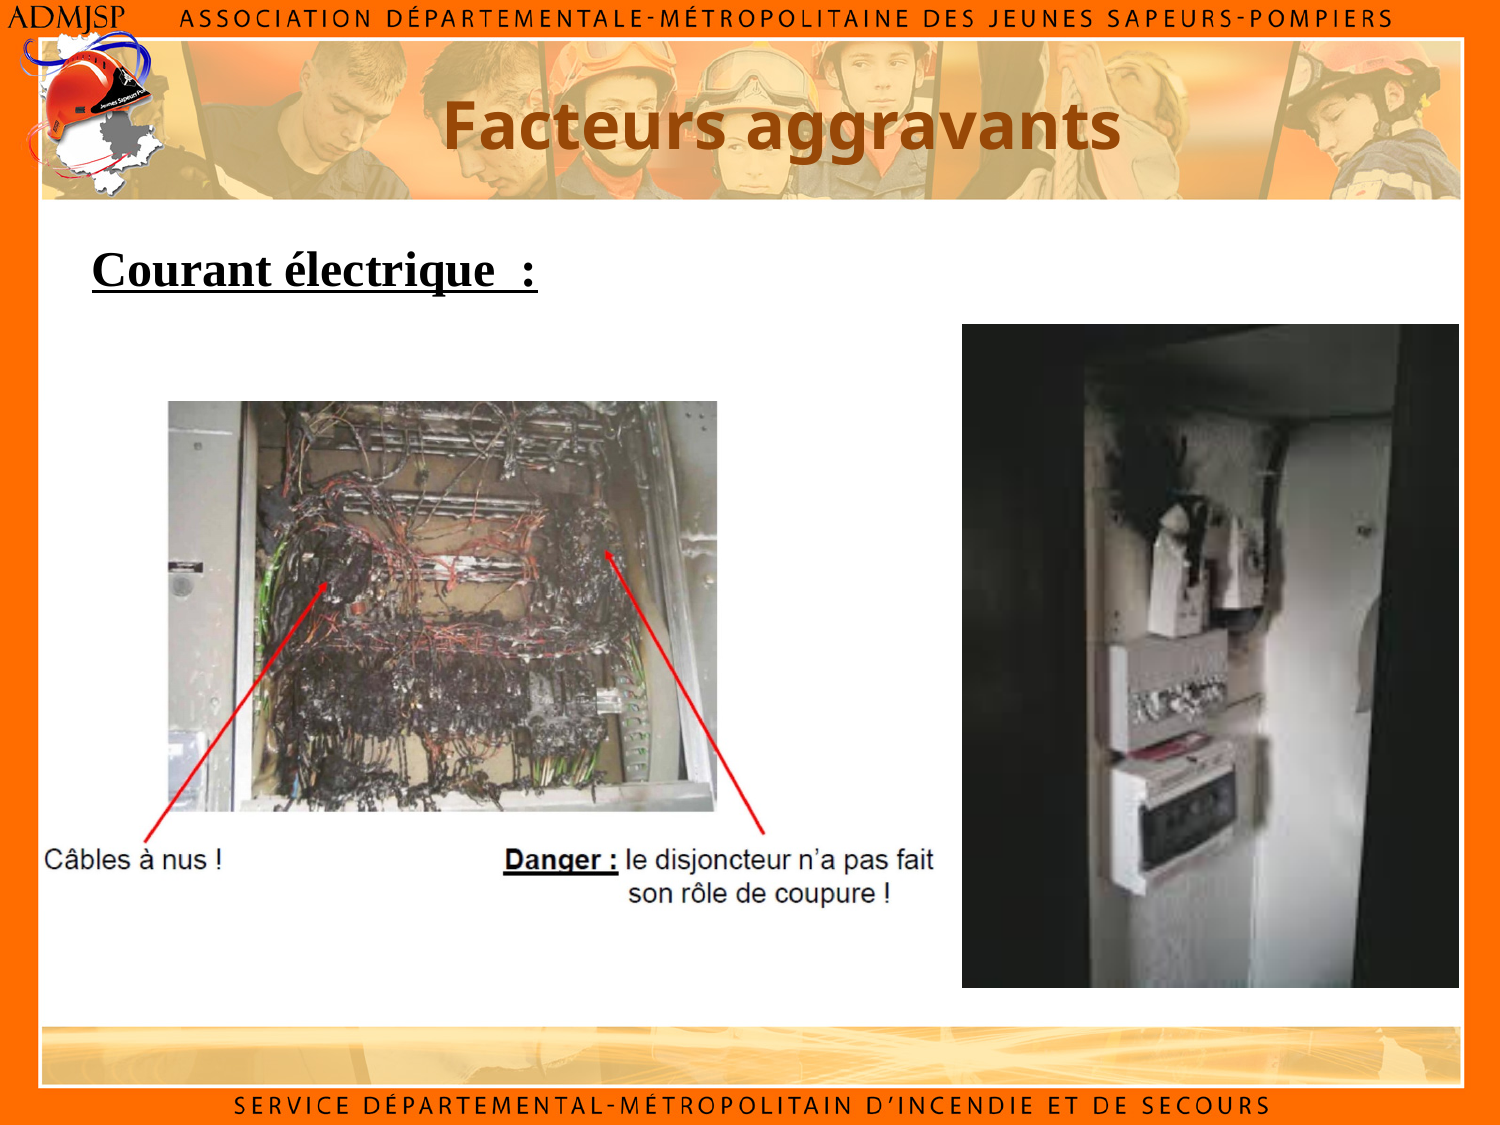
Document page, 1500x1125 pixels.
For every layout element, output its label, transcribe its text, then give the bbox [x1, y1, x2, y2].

text_box Courant électrique : [76, 229, 790, 305]
text_box Facteurs aggravants [147, 45, 1418, 200]
picture [0, 0, 1500, 1125]
